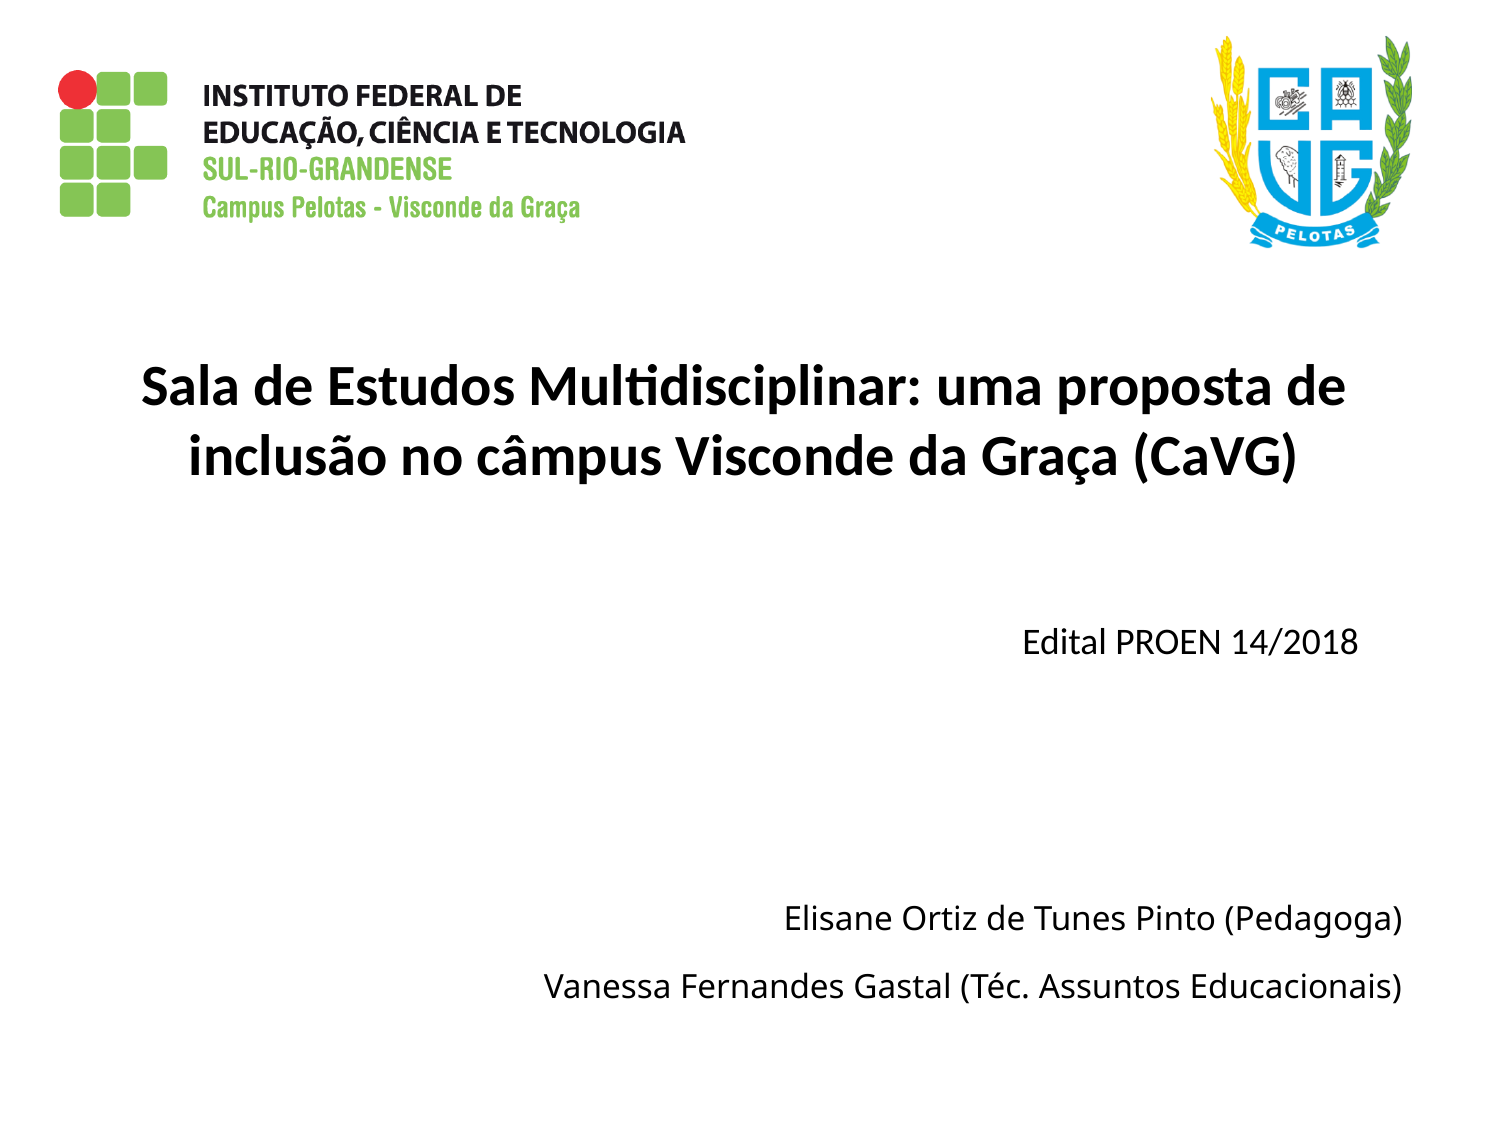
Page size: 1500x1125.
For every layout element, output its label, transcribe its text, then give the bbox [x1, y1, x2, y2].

text_box Elisane Ortiz de Tunes Pinto (Pedagoga) Vanessa Fernandes Gastal (Téc. Assuntos Educacionais) [152, 808, 1418, 1032]
text_box Sala de Estudos Multidisciplinar: uma proposta de inclusão no câmpus Visconde da Graça (CaVG) [81, 328, 1407, 586]
text_box Edital PROEN 14/2018 [1007, 609, 1383, 670]
picture [1210, 35, 1412, 251]
picture [58, 70, 686, 224]
